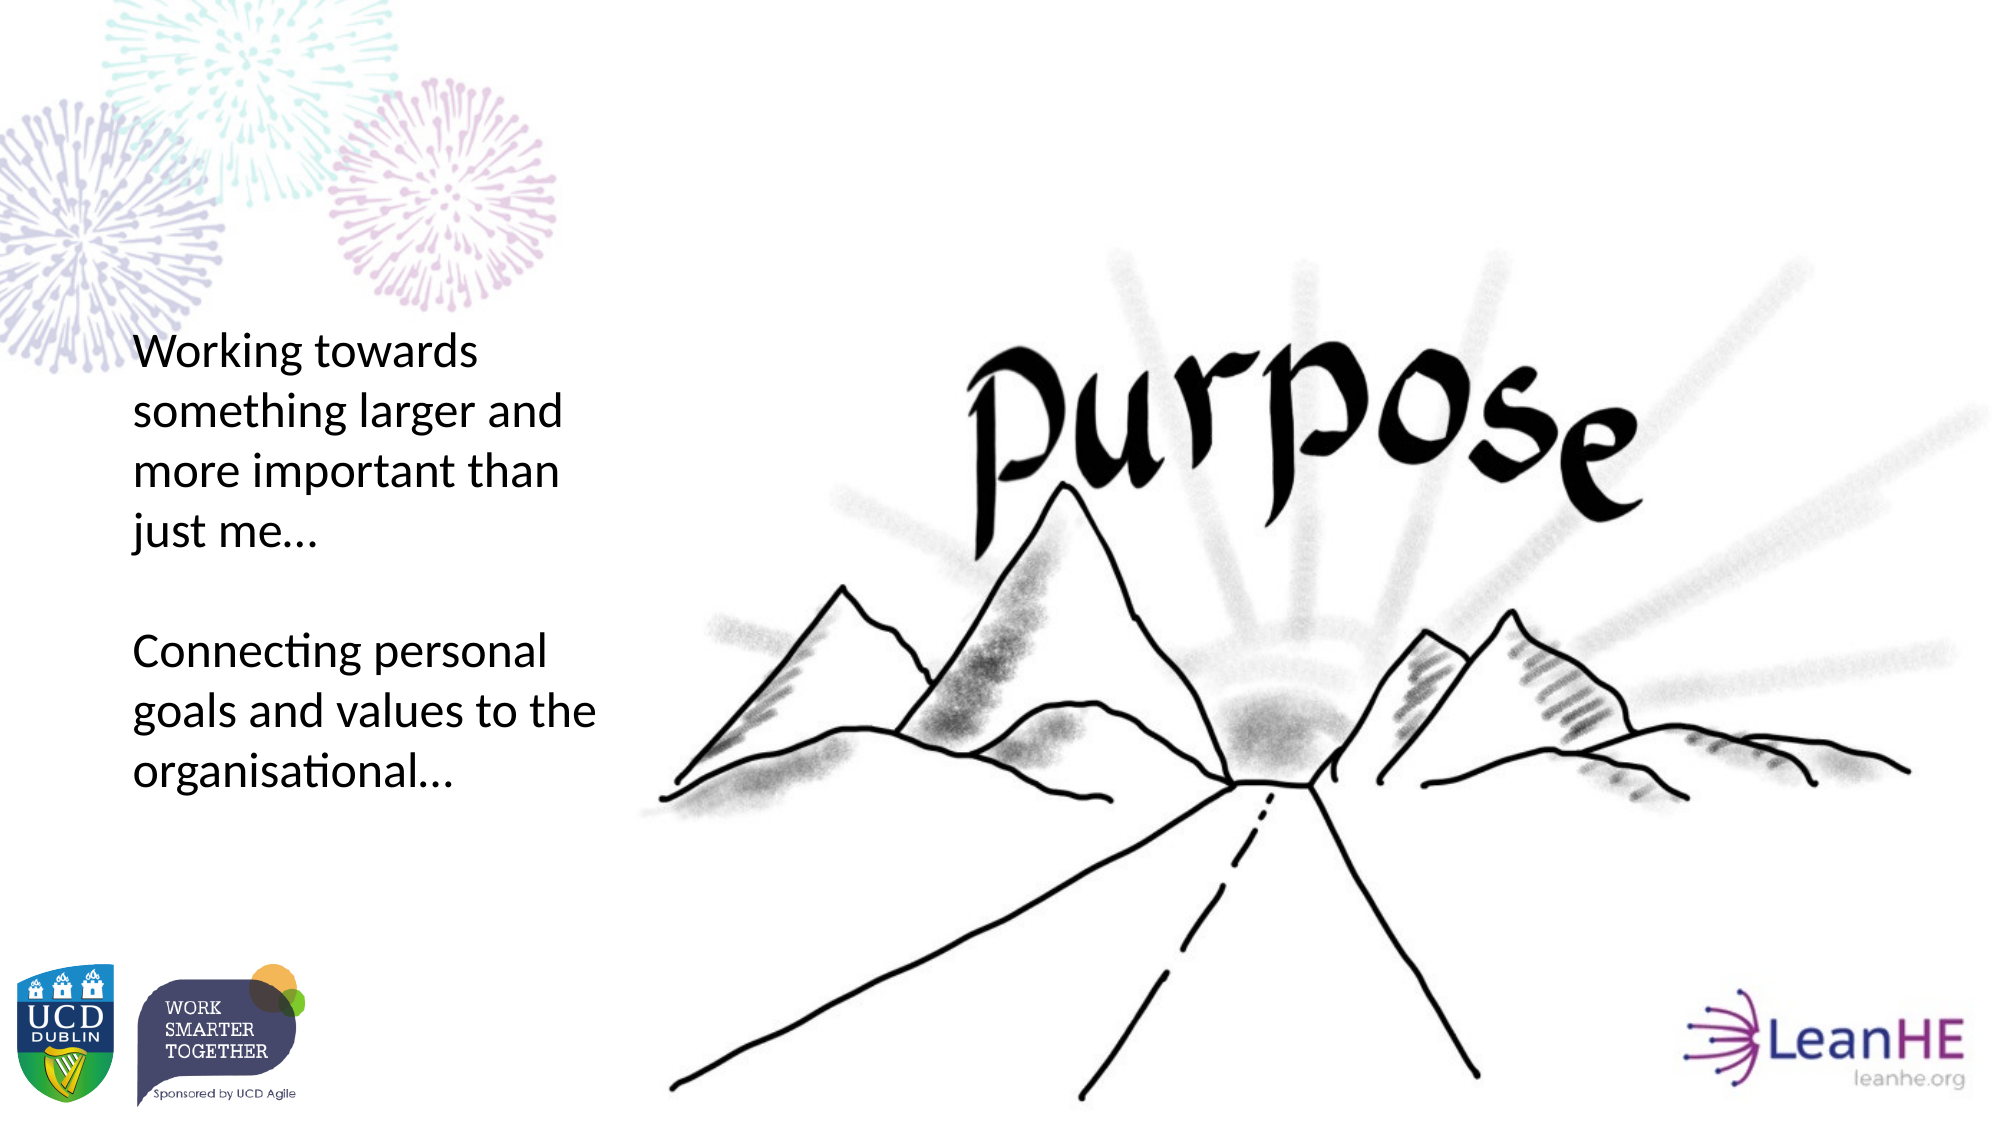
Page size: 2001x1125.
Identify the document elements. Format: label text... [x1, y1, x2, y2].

text_box Working towards something larger and more important than just me… Connecting personal goals and values to the organisational… [117, 309, 617, 805]
picture [0, 0, 2000, 1125]
